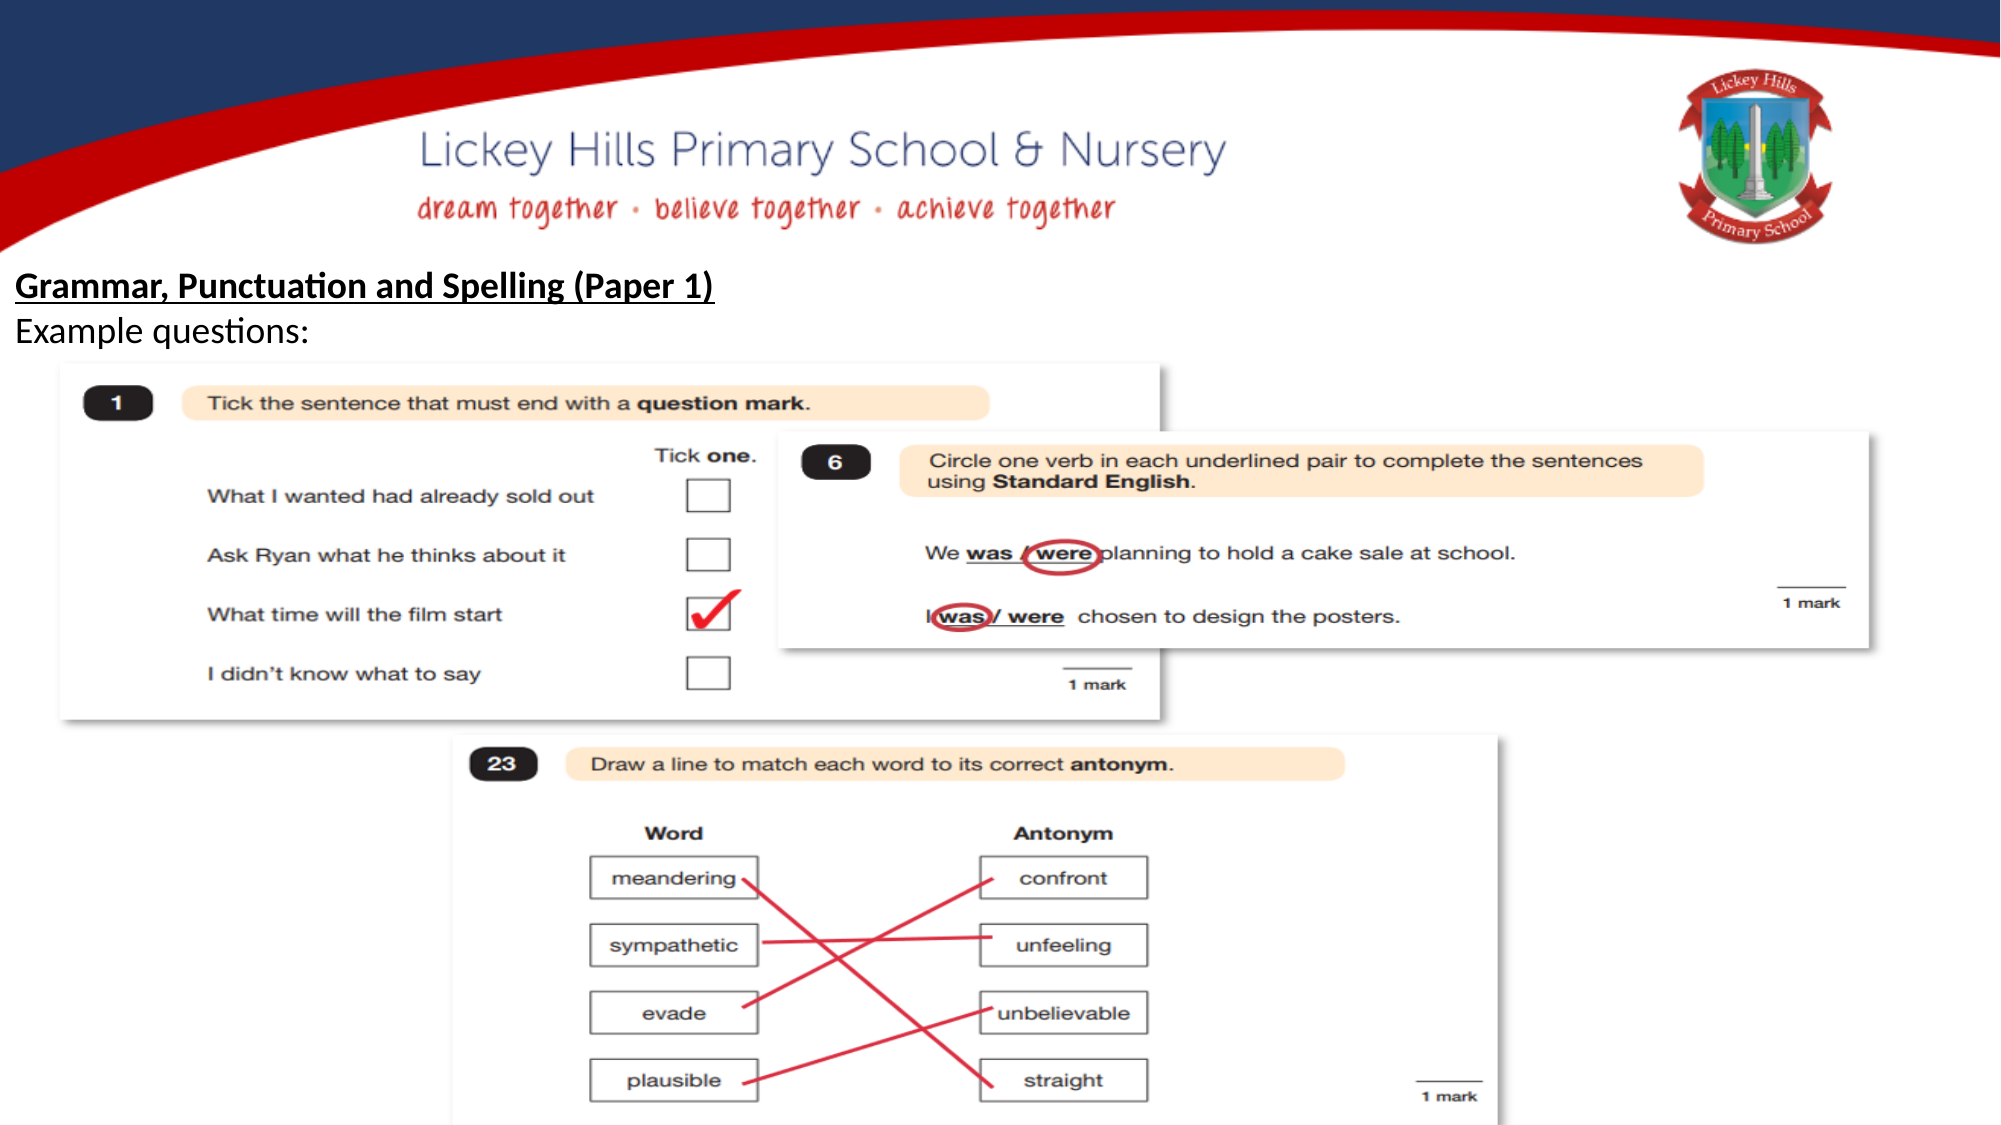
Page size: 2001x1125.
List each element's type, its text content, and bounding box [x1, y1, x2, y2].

picture [51, 352, 1889, 1125]
text_box Grammar, Punctuation and Spelling (Paper 1) Example questions: [0, 253, 1237, 404]
picture [0, 0, 2001, 315]
text_box [51, 33, 1004, 95]
